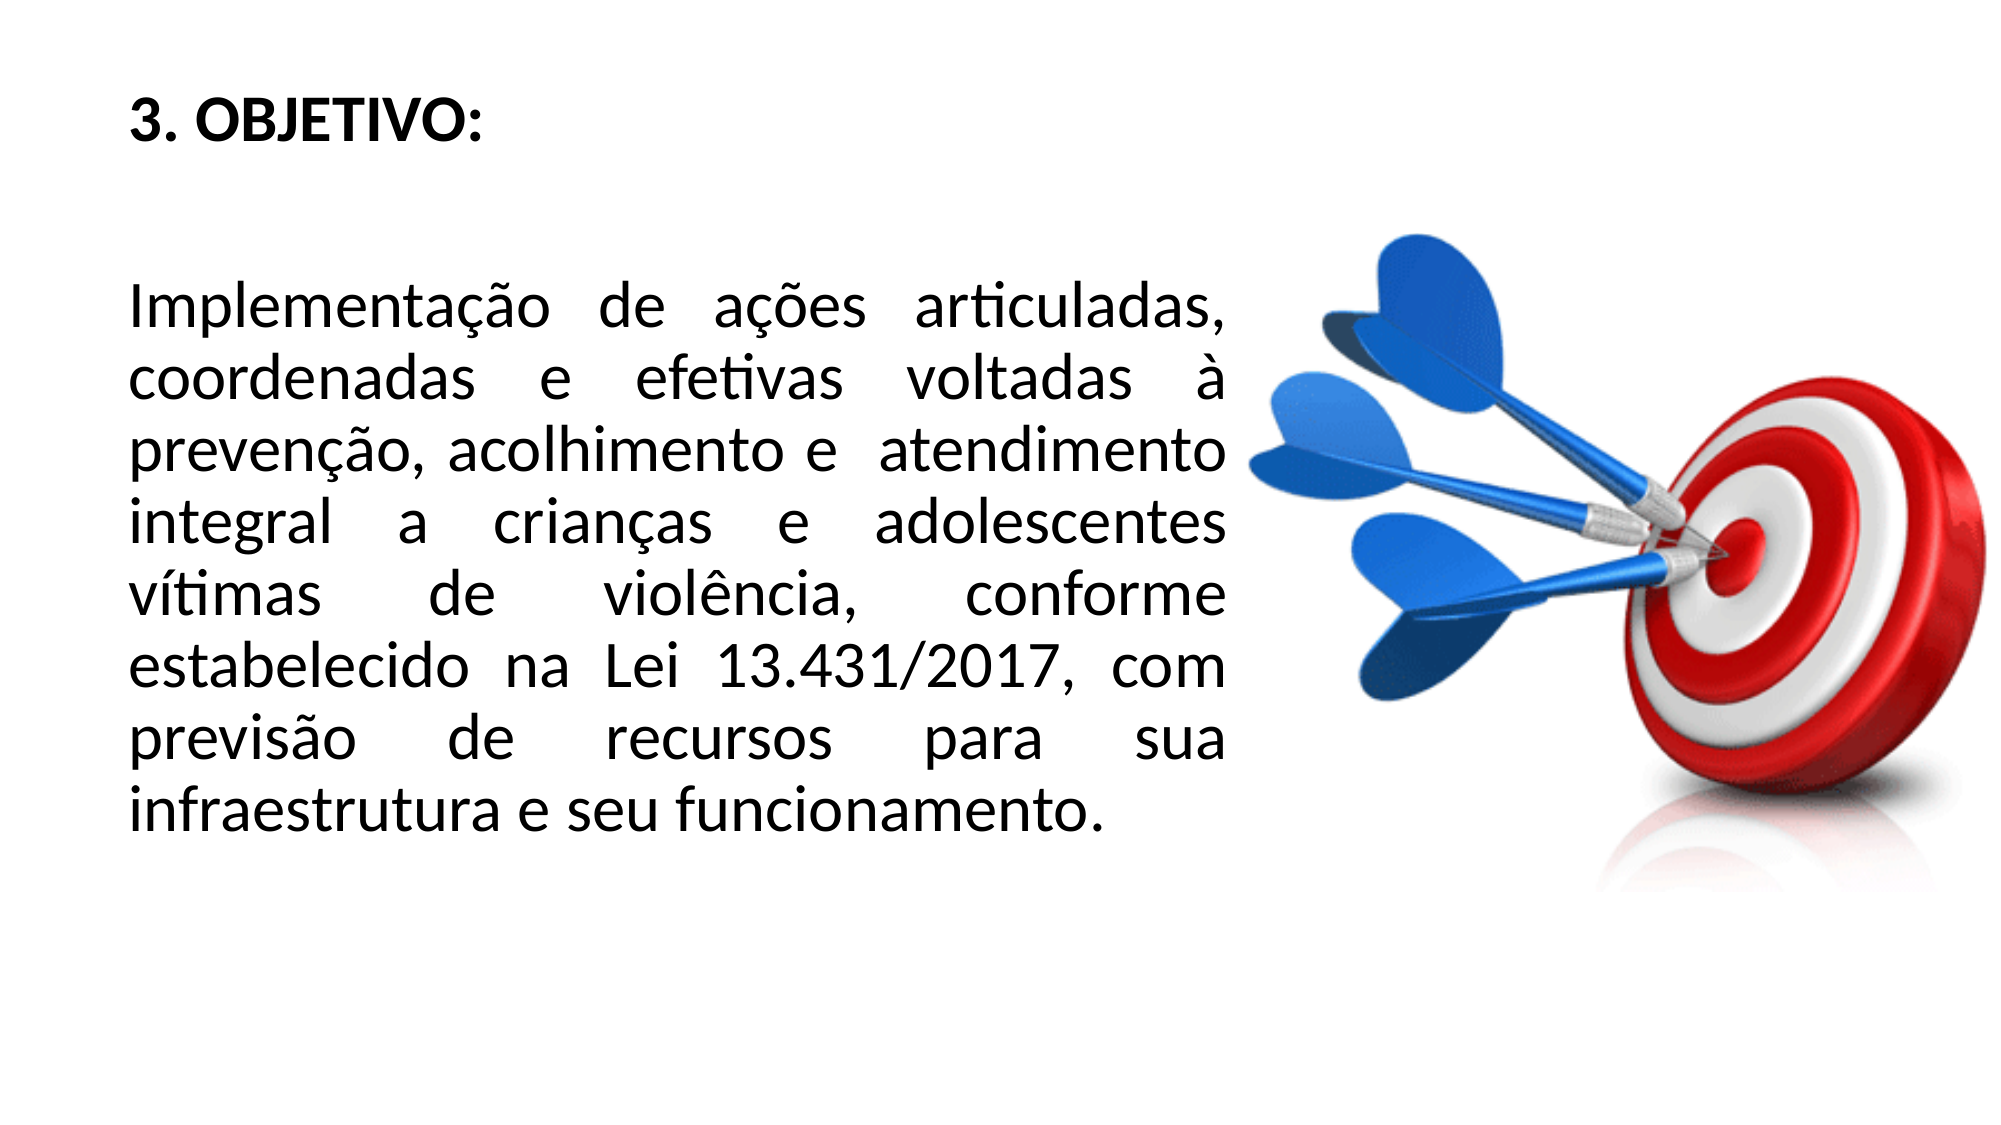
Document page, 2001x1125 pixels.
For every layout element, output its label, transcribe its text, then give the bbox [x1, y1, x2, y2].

list 3. OBJETIVO: Implementação de ações articuladas, coordenadas e efetivas voltadas à prevenção, acolhimento e atendimento integral a crianças e adolescentes vítimas de violência, conforme estabelecido na Lei 13.431/2017, com previsão de recursos para sua infraestrutura e seu funcionamento. [113, 76, 1244, 993]
picture [1243, 233, 2000, 892]
